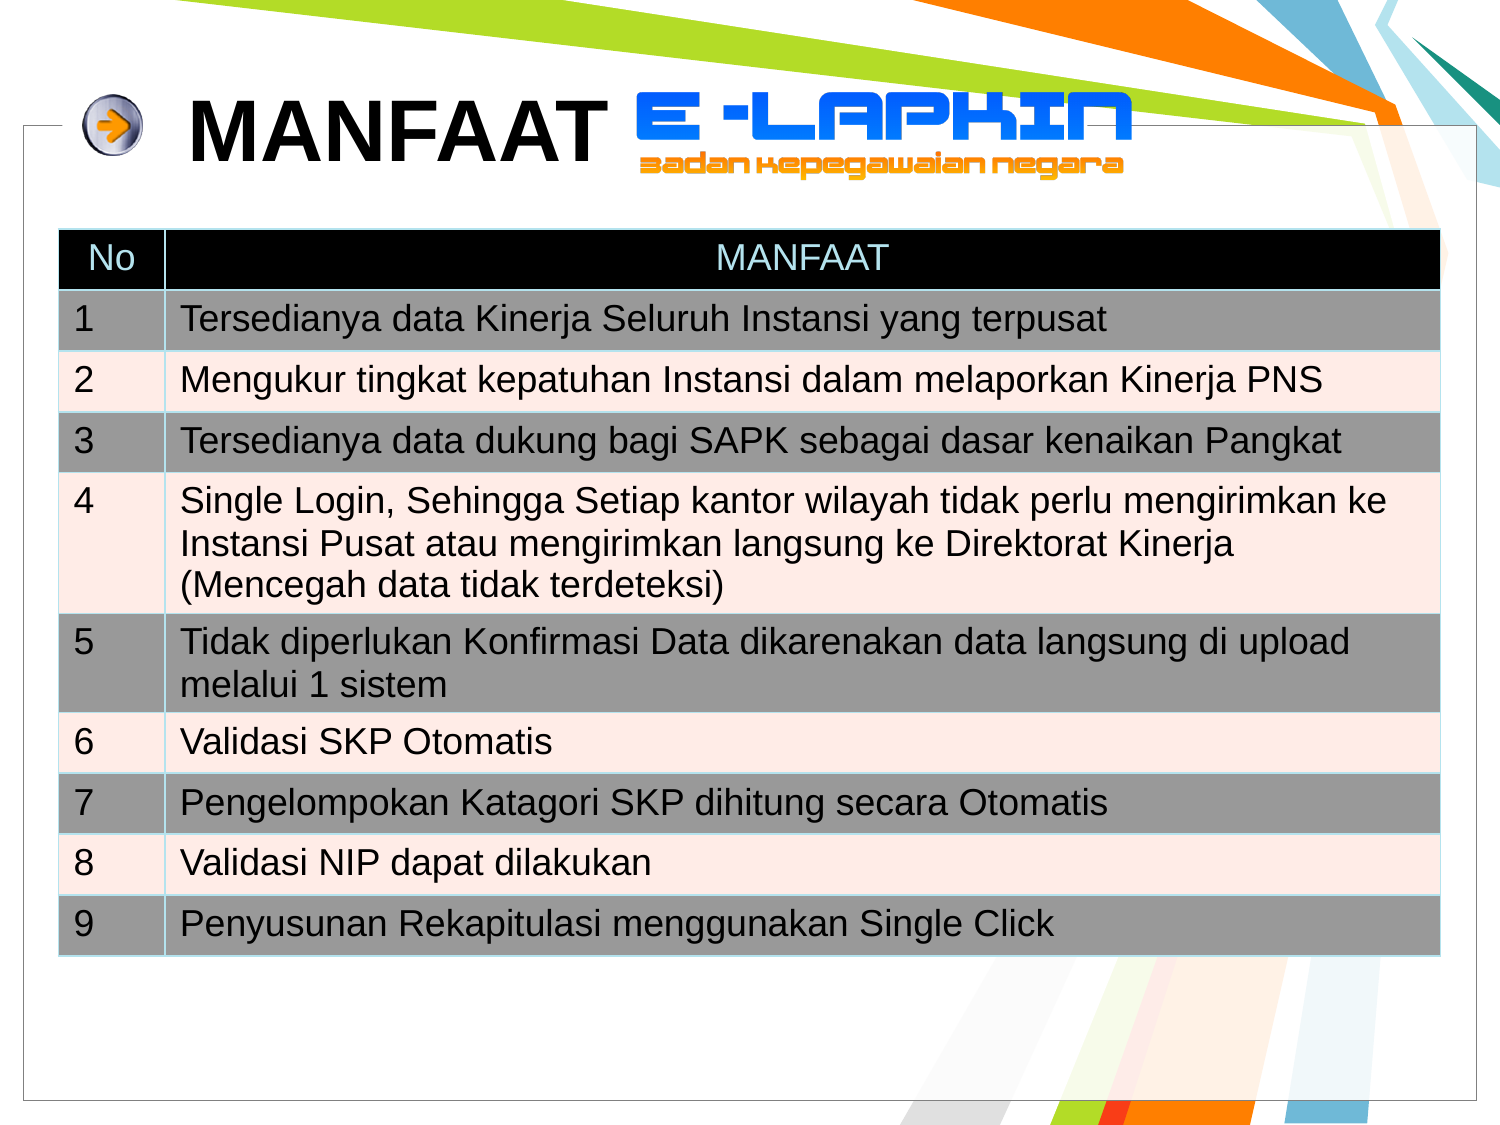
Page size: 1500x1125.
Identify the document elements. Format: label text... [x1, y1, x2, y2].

picture [82, 94, 143, 156]
table_cell 6 [59, 713, 164, 772]
table_cell Pengelompokan Katagori SKP dihitung secara Otomatis [166, 774, 1440, 833]
table_cell Validasi NIP dapat dilakukan [166, 835, 1440, 894]
table_cell 5 [59, 614, 164, 712]
picture [632, 70, 1133, 188]
table_cell 3 [59, 413, 164, 472]
table_cell 2 [59, 352, 164, 411]
table_cell Tersedianya data Kinerja Seluruh Instansi yang terpusat [166, 291, 1440, 350]
table_cell Single Login, Sehingga Setiap kantor wilayah tidak perlu mengirimkan ke Instansi Pusat atau mengirimkan langsung ke Direktorat Kinerja (Mencegah data tidak terdeteksi) [166, 473, 1440, 613]
table_cell Mengukur tingkat kepatuhan Instansi dalam melaporkan Kinerja PNS [166, 352, 1440, 411]
table_header No [59, 230, 164, 289]
table_cell Penyusunan Rekapitulasi menggunakan Single Click [166, 896, 1440, 955]
table_cell 1 [59, 291, 164, 350]
table_cell 8 [59, 835, 164, 894]
table_cell Validasi SKP Otomatis [166, 713, 1440, 772]
table_cell 7 [59, 774, 164, 833]
table_cell Tersedianya data dukung bagi SAPK sebagai dasar kenaikan Pangkat [166, 413, 1440, 472]
table_cell 4 [59, 473, 164, 613]
table_header MANFAAT [166, 230, 1440, 289]
table_cell 9 [59, 896, 164, 955]
title MANFAAT [147, 32, 645, 221]
table_cell Tidak diperlukan Konfirmasi Data dikarenakan data langsung di upload melalui 1 sistem [166, 614, 1440, 712]
